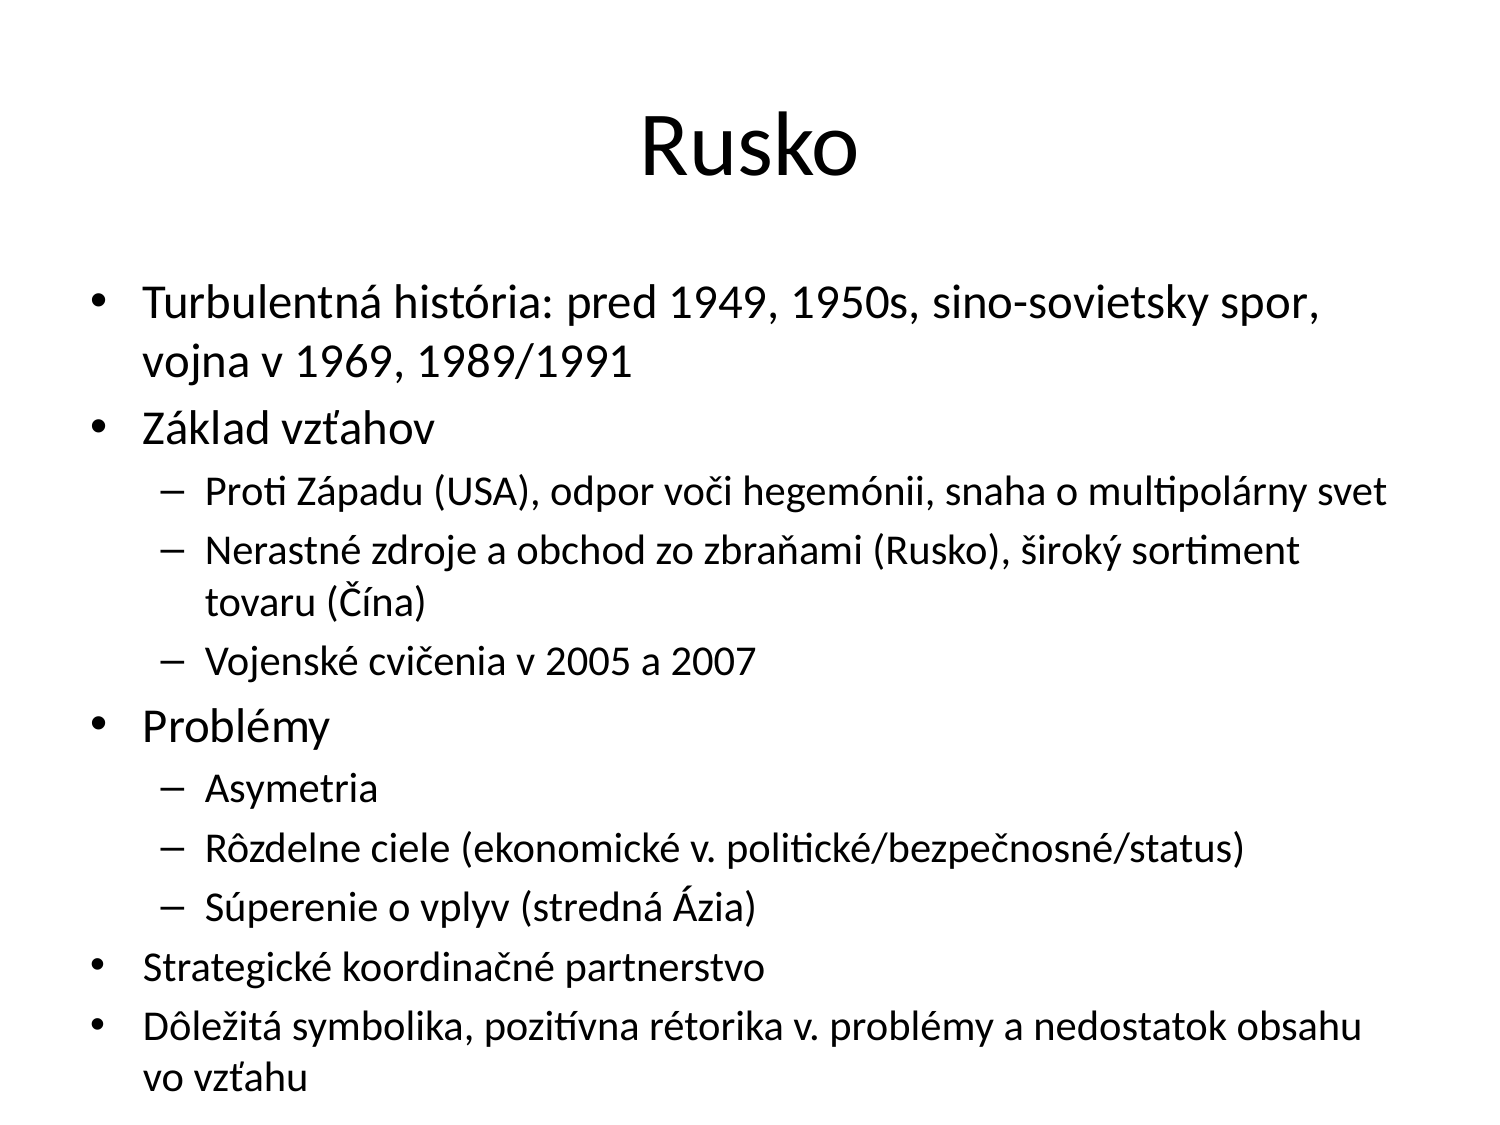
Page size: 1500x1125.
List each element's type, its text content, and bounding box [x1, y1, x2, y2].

list Turbulentná história: pred 1949, 1950s, sino-sovietsky spor, vojna v 1969, 1989/1991 Základ vzťahov Proti Západu (USA), odpor voči hegemónii, snaha o multipolárny svet Nerastné zdroje a obchod zo zbraňami (Rusko), široký sortiment tovaru (Čína) Vojenské cvičenia v 2005 a 2007 Problémy Asymetria Rôzdelne ciele (ekonomické v. politické/bezpečnosné/status) Súperenie o vplyv (stredná Ázia) Strategické koordinačné partnerstvo Dôležitá symbolika, pozitívna rétorika v. problémy a nedostatok obsahu vo vzťahu [75, 262, 1425, 1125]
title Rusko [75, 45, 1425, 233]
